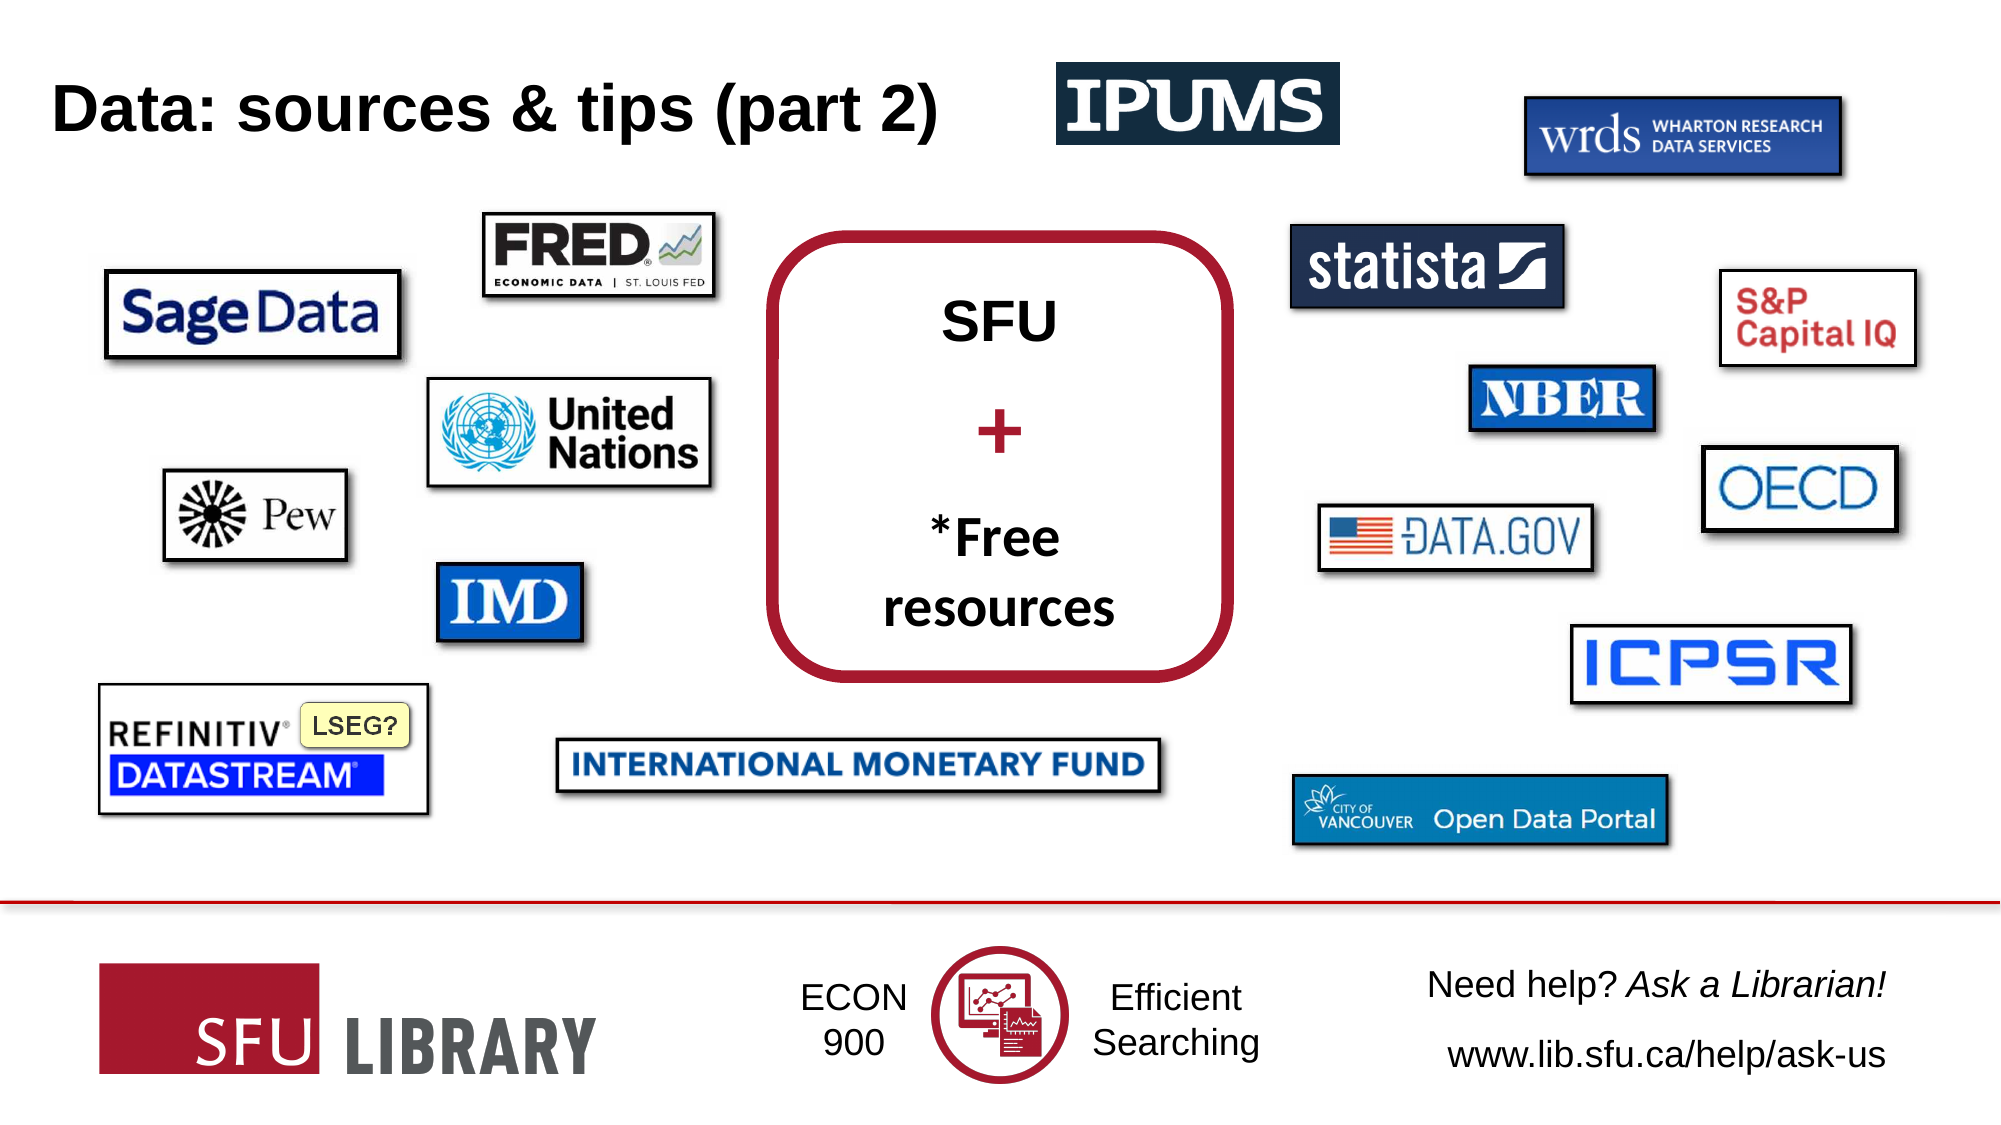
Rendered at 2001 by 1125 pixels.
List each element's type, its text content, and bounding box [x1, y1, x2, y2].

picture [98, 962, 597, 1075]
picture [88, 253, 722, 498]
text_box Data: sources & tips (part 2) [0, 41, 1082, 152]
picture [470, 200, 727, 309]
picture [1304, 490, 1607, 585]
picture [421, 548, 597, 656]
picture [91, 676, 436, 822]
picture [931, 946, 1069, 1084]
picture [1558, 612, 1864, 716]
picture [1455, 351, 1669, 445]
picture [149, 455, 361, 575]
picture [1280, 214, 1574, 318]
text_box [771, 235, 1229, 678]
picture [1683, 427, 1916, 550]
picture [1282, 764, 1678, 855]
picture [544, 726, 1174, 806]
picture [1705, 254, 1931, 380]
picture [1056, 62, 1340, 145]
picture [1514, 86, 1853, 187]
